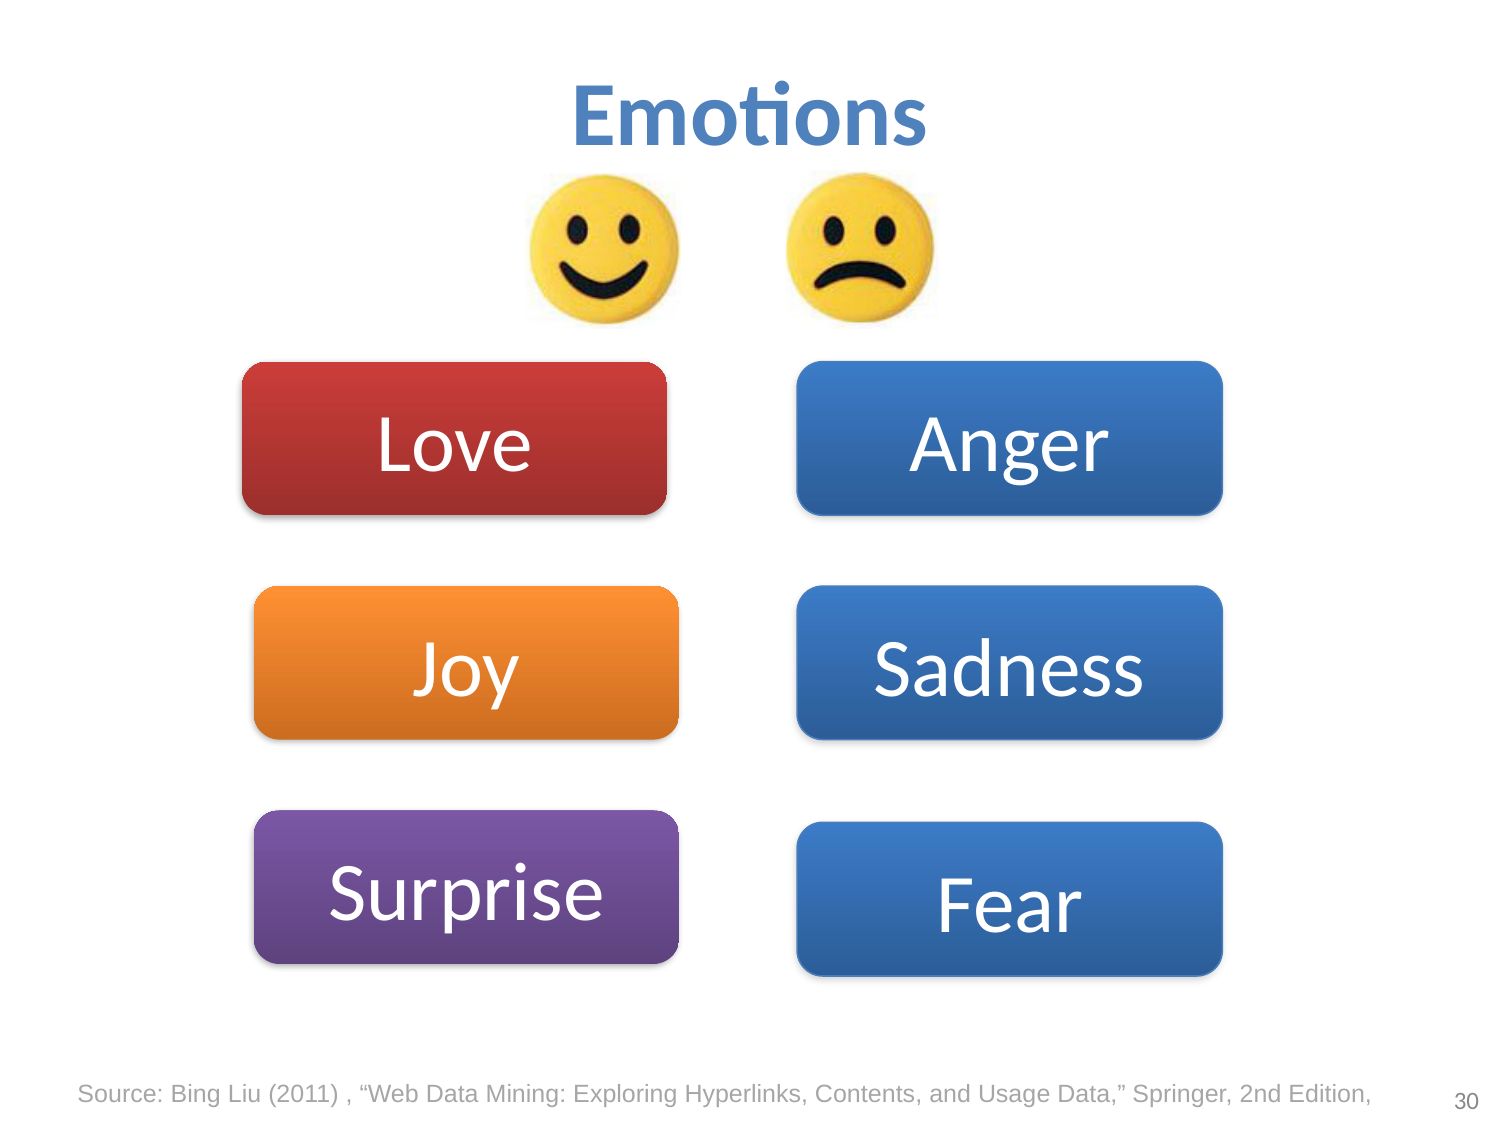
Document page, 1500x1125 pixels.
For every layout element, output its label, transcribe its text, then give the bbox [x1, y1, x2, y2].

text_box Joy [253, 586, 680, 740]
text_box Fear [797, 822, 1223, 977]
slide_number 30 [1144, 1069, 1495, 1125]
title Emotions [75, 45, 1425, 173]
text_box Anger [797, 361, 1223, 516]
text_box Surprise [253, 810, 680, 965]
text_box Love [242, 361, 668, 516]
text_box Source: Bing Liu (2011) , “Web Data Mining: Exploring Hyperlinks, Contents, and Usage Data,” Springer, 2nd Edition, [53, 1070, 1400, 1115]
picture [785, 170, 939, 329]
picture [525, 173, 681, 329]
text_box Sadness [797, 586, 1223, 740]
